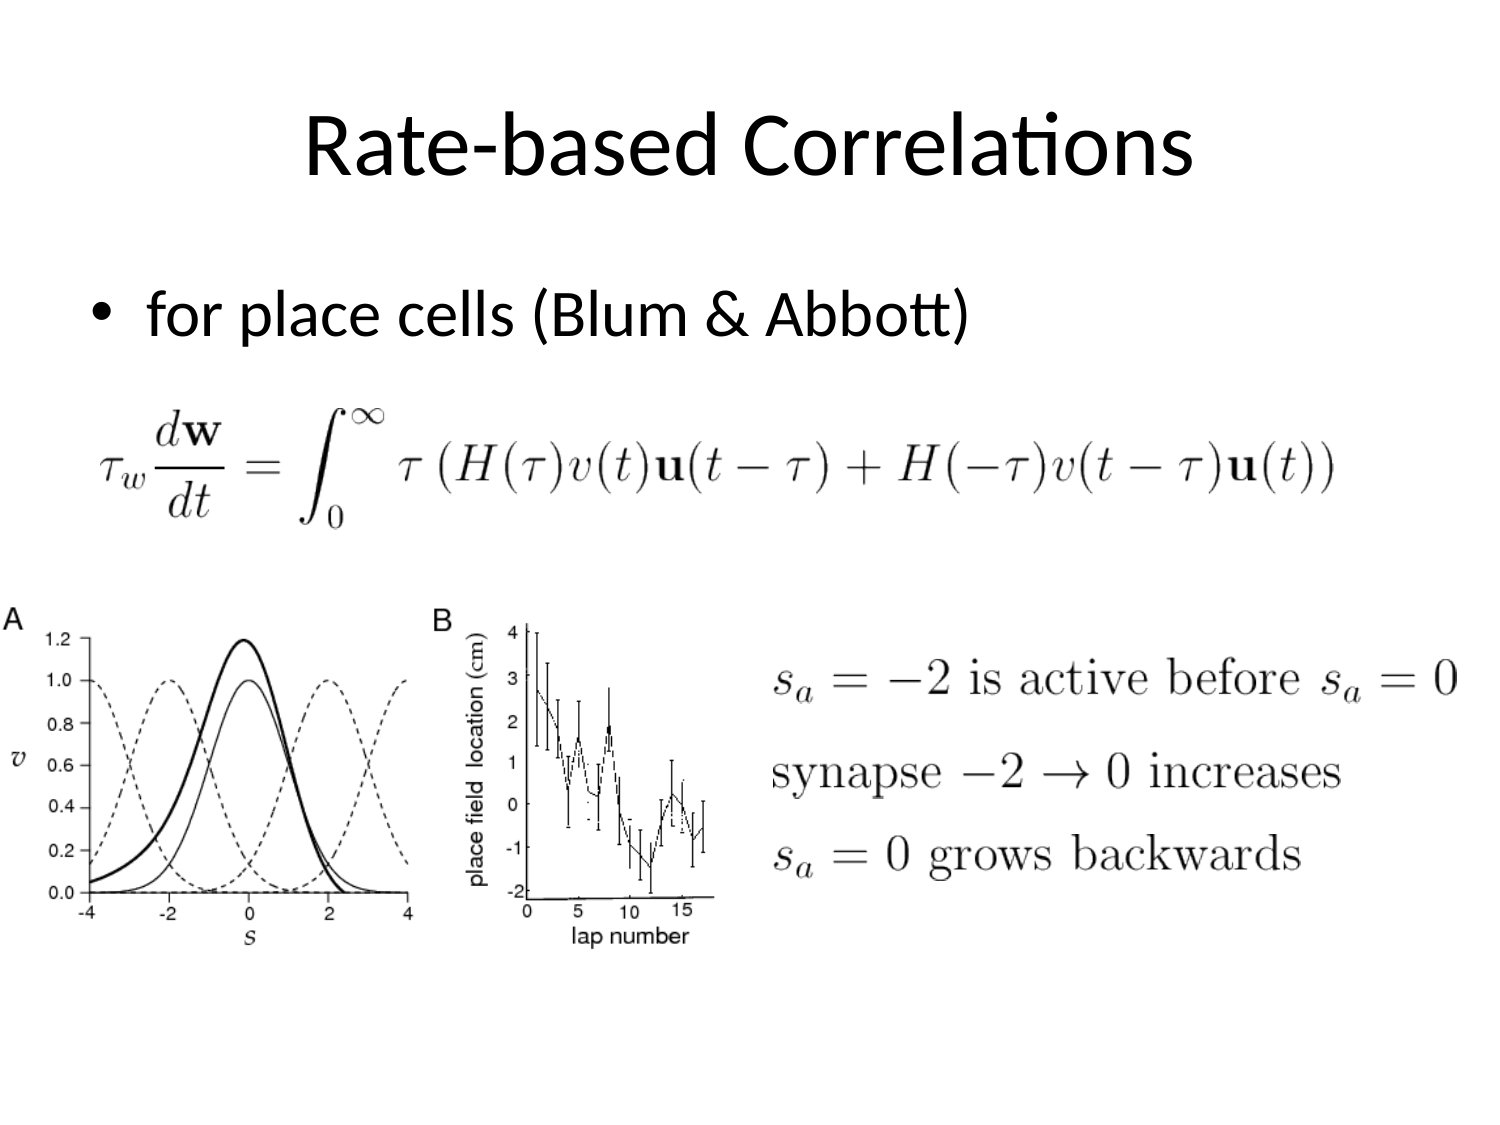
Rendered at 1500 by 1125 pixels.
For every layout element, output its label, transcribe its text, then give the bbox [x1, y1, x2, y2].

picture [0, 597, 734, 953]
picture [773, 833, 1301, 882]
title Rate-based Correlations [75, 45, 1425, 233]
picture [773, 751, 1341, 799]
list for place cells (Blum & Abbott) [75, 262, 1425, 1005]
picture [100, 408, 1334, 530]
picture [773, 656, 1457, 705]
